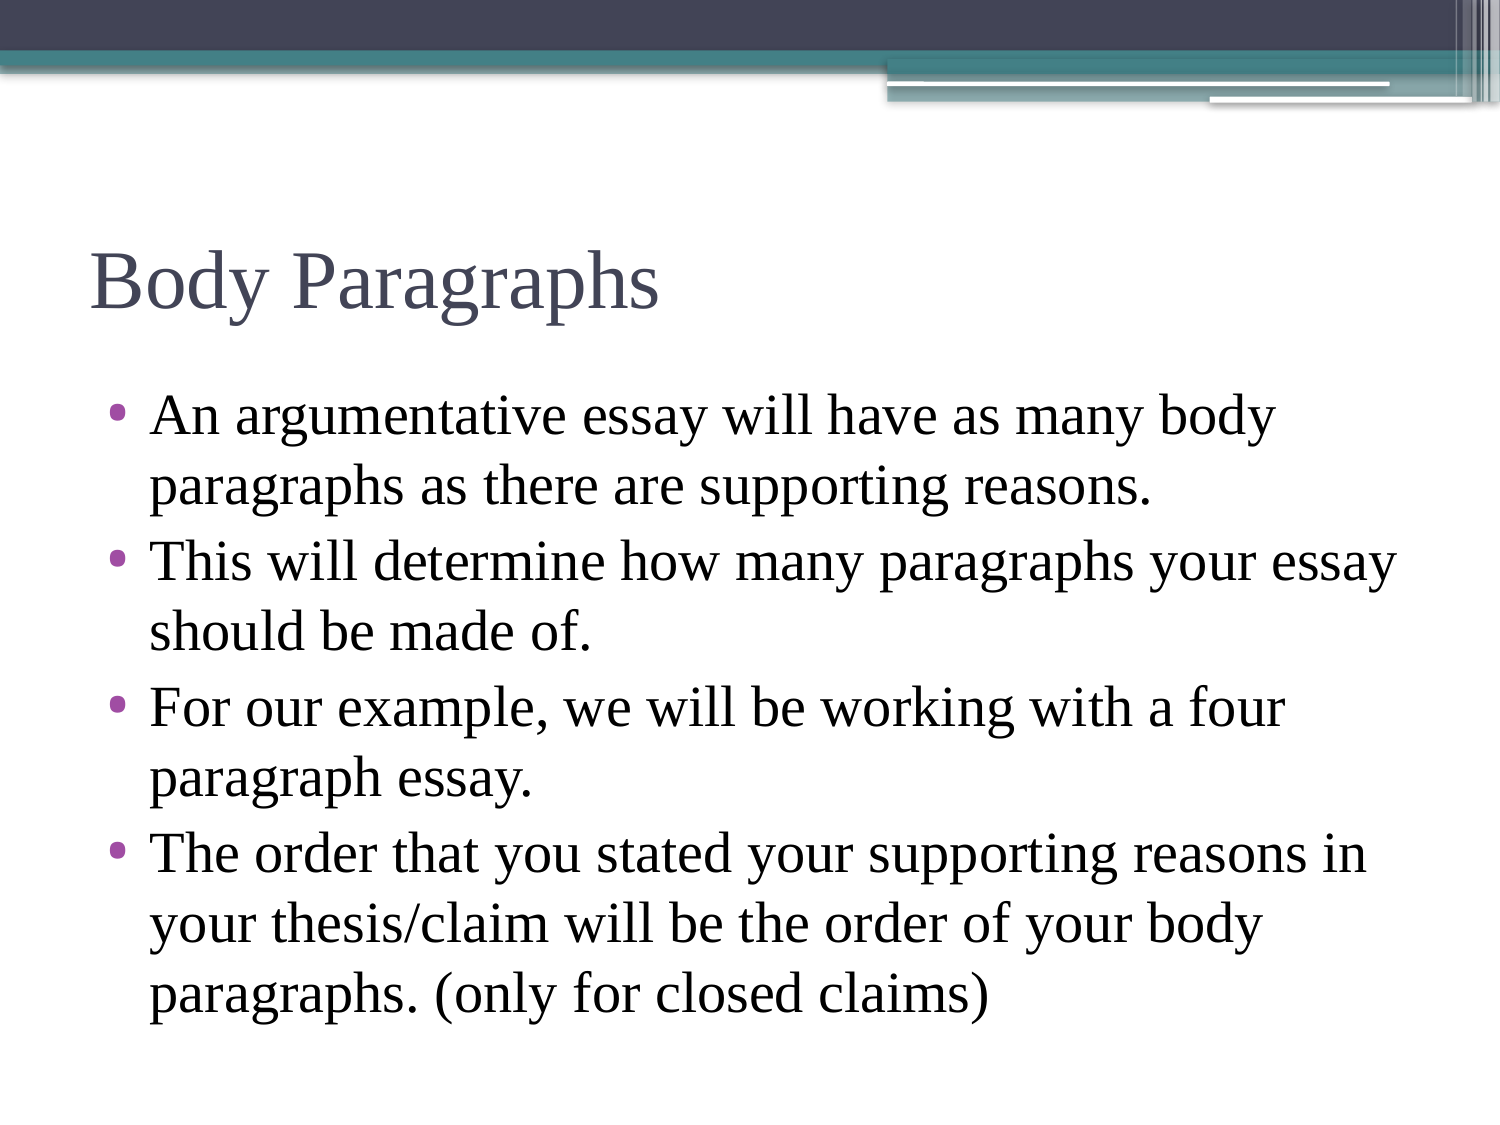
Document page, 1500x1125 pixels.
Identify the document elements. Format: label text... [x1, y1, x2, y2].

title Body Paragraphs [75, 187, 1425, 363]
list An argumentative essay will have as many body paragraphs as there are supporting reasons. This will determine how many paragraphs your essay should be made of. For our example, we will be working with a four paragraph essay. The order that you stated your supporting reasons in your thesis/claim will be the order of your body paragraphs. (only for closed claims) [75, 368, 1425, 1079]
